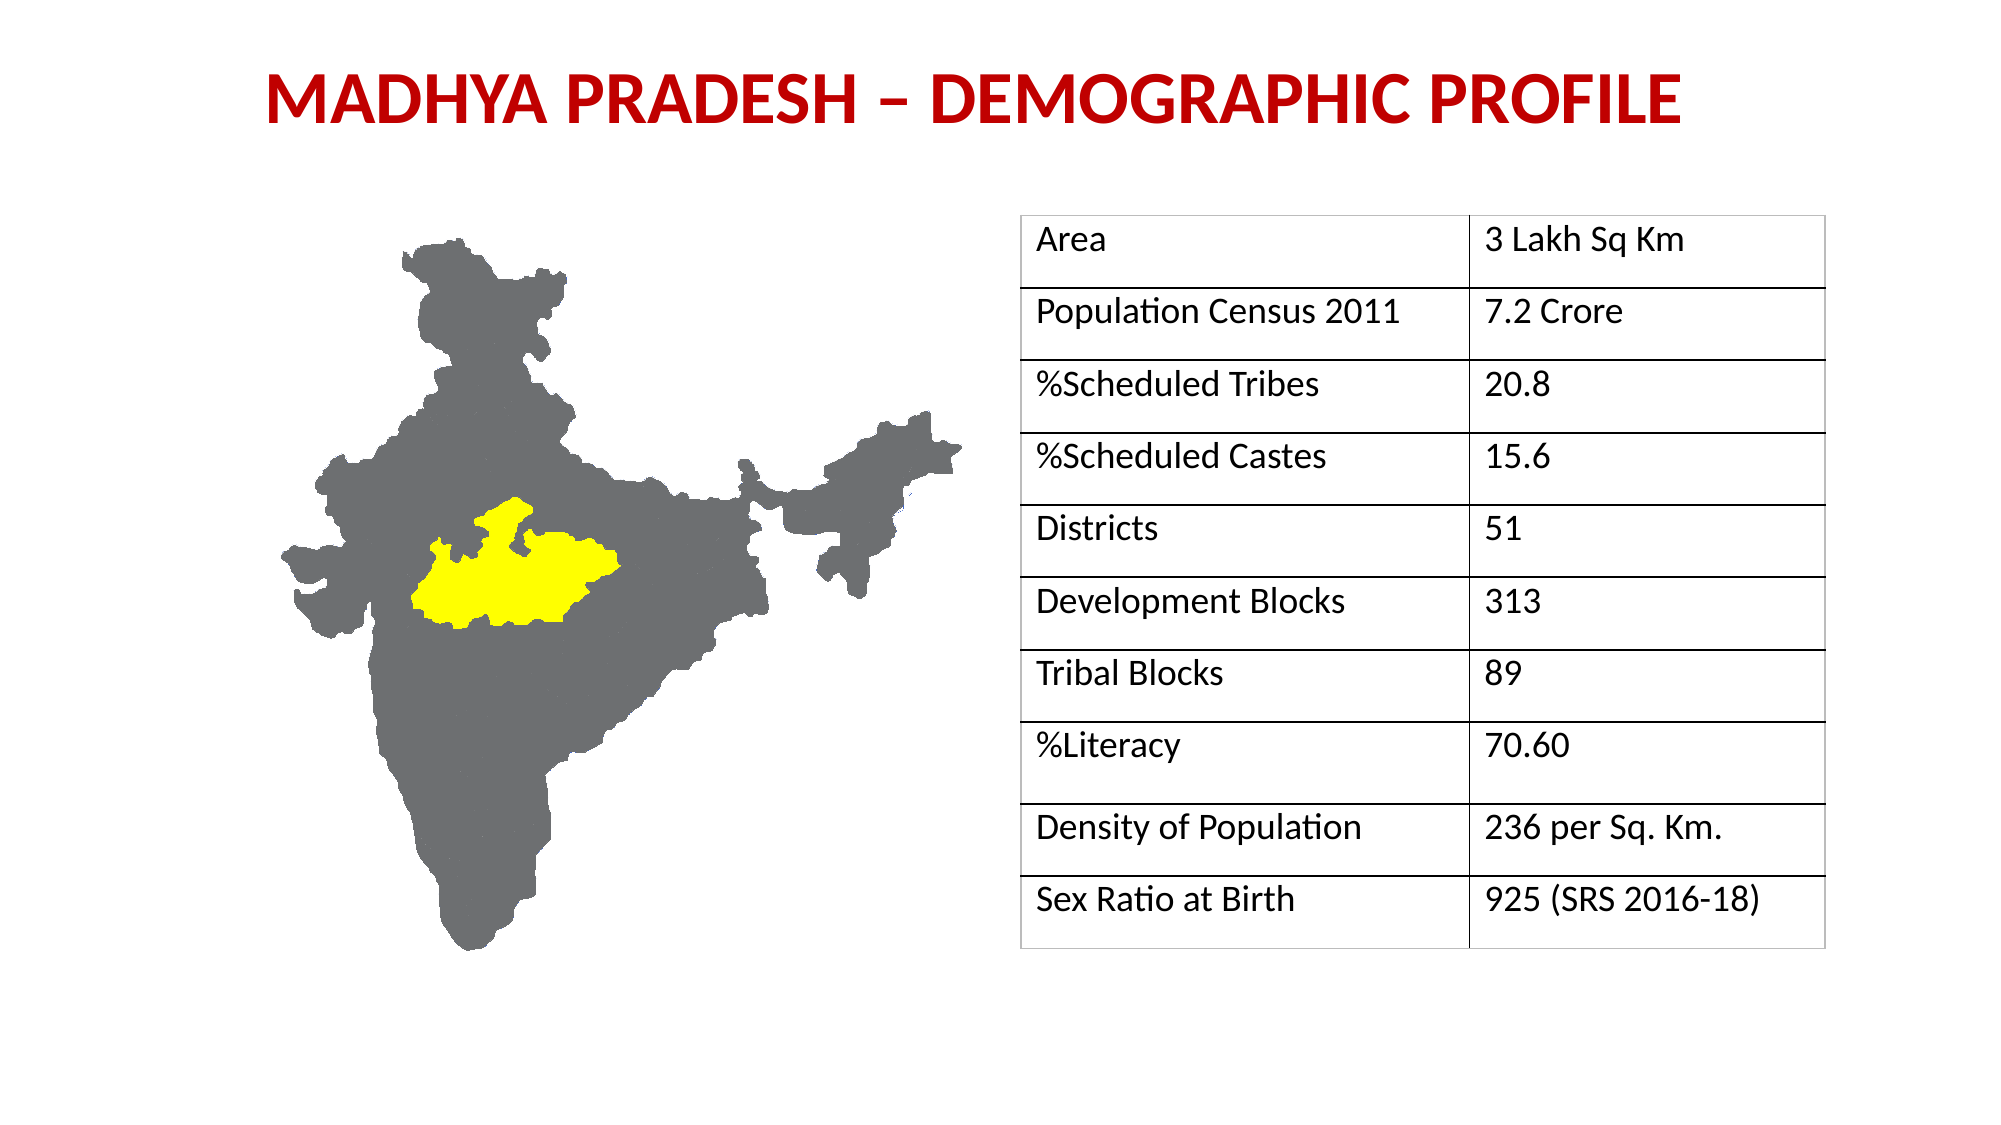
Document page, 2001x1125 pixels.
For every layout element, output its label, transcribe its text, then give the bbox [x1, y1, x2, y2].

table_cell 313 [1470, 578, 1824, 649]
table_header Area [1022, 216, 1469, 287]
table_cell 20.8 [1470, 361, 1824, 432]
table_cell 70.60 [1470, 723, 1824, 803]
table_cell 51 [1470, 506, 1824, 576]
table_cell Sex Ratio at Birth [1022, 877, 1469, 948]
table_cell 7.2 Crore [1470, 289, 1824, 359]
table_cell 236 per Sq. Km. [1470, 805, 1824, 875]
title MADHYA PRADESH – DEMOGRAPHIC PROFILE [0, 0, 2000, 188]
table_cell %Literacy [1022, 723, 1469, 803]
table_cell Population Census 2011 [1022, 289, 1469, 359]
table_cell 89 [1470, 651, 1824, 721]
table_cell Density of Population [1022, 805, 1469, 875]
table_cell 15.6 [1470, 434, 1824, 504]
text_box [223, 236, 964, 952]
table_cell Districts [1022, 506, 1469, 576]
table_cell 925 (SRS 2016-18) [1470, 877, 1824, 948]
table_header 3 Lakh Sq Km [1470, 216, 1824, 287]
table_cell %Scheduled Castes [1022, 434, 1469, 504]
table_cell Tribal Blocks [1022, 651, 1469, 721]
table_cell %Scheduled Tribes [1022, 361, 1469, 432]
table_cell Development Blocks [1022, 578, 1469, 649]
